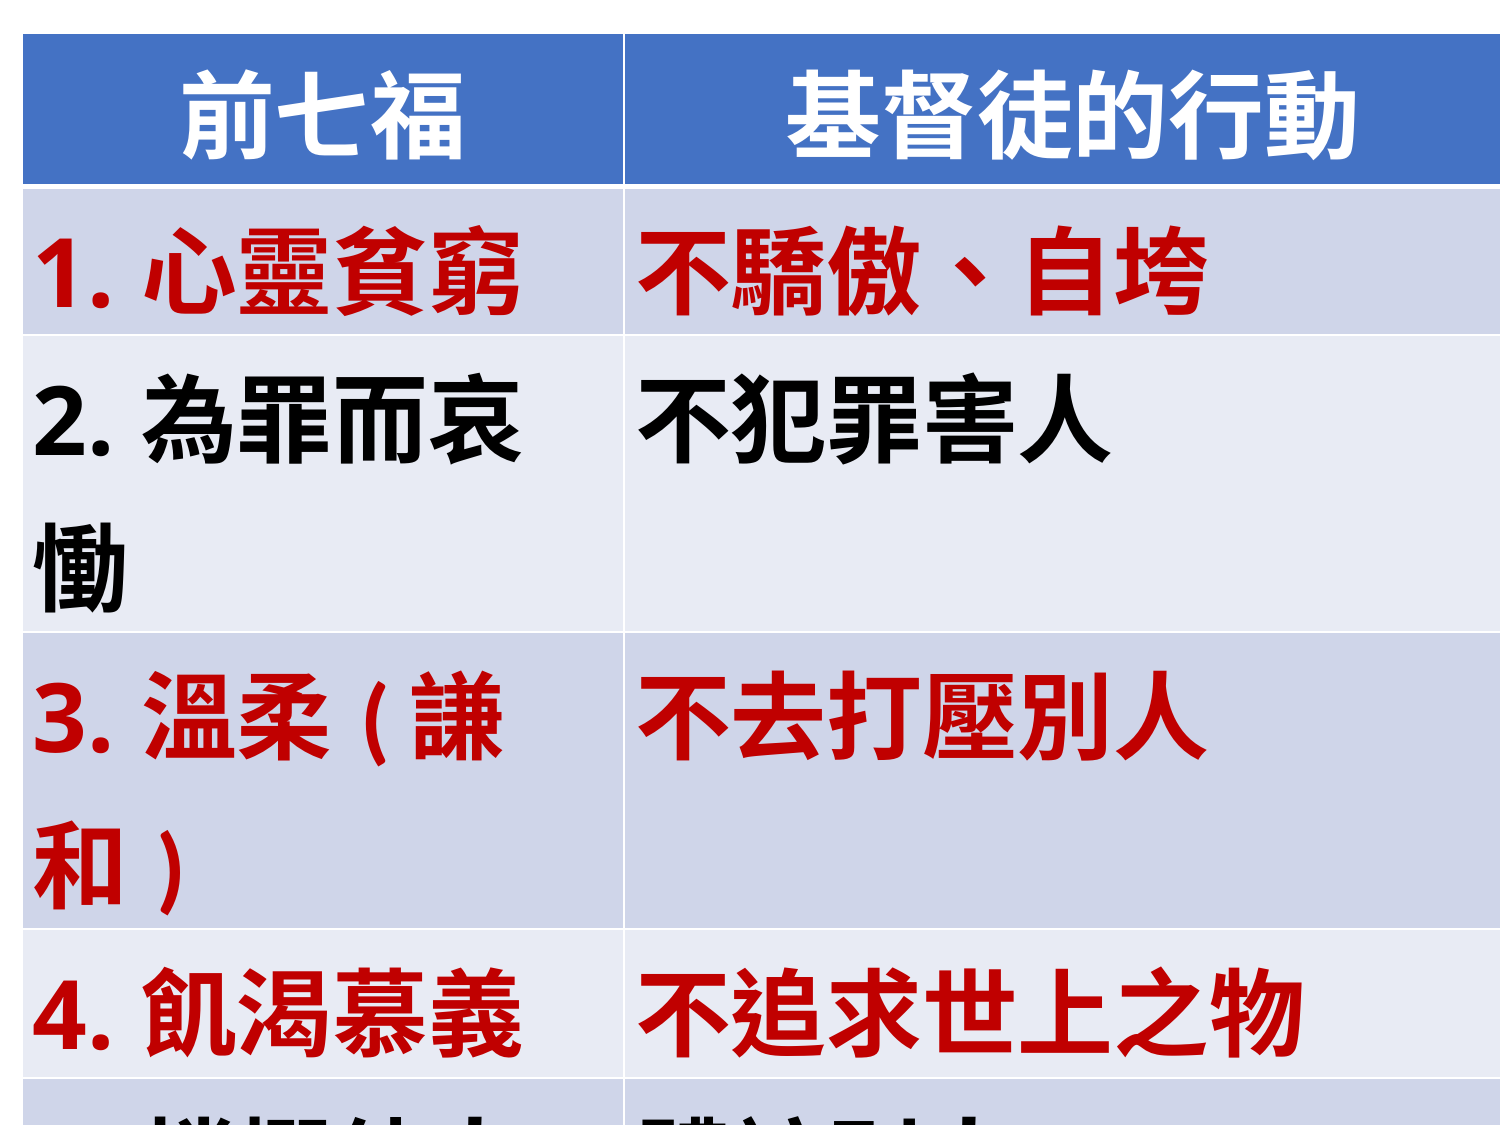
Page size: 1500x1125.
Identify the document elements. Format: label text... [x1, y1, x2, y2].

table_cell 3.溫柔(謙和) [23, 633, 623, 928]
table_cell 2.為罪而哀慟 [23, 336, 623, 631]
table_cell 不驕傲、自垮 [625, 189, 1500, 334]
table_cell 不追求世上之物 [625, 930, 1500, 1077]
table_cell 1.心靈貧窮 [23, 189, 623, 334]
table_header 基督徒的行動 [625, 34, 1500, 184]
table_cell 體諒別人 [625, 1079, 1500, 1125]
table_cell 4.飢渴慕義 [23, 930, 623, 1077]
table_cell 5.憐憫他人 [23, 1079, 623, 1125]
table_cell 不犯罪害人 [625, 336, 1500, 631]
table_cell 不去打壓別人 [625, 633, 1500, 928]
table_header 前七福 [23, 34, 623, 184]
